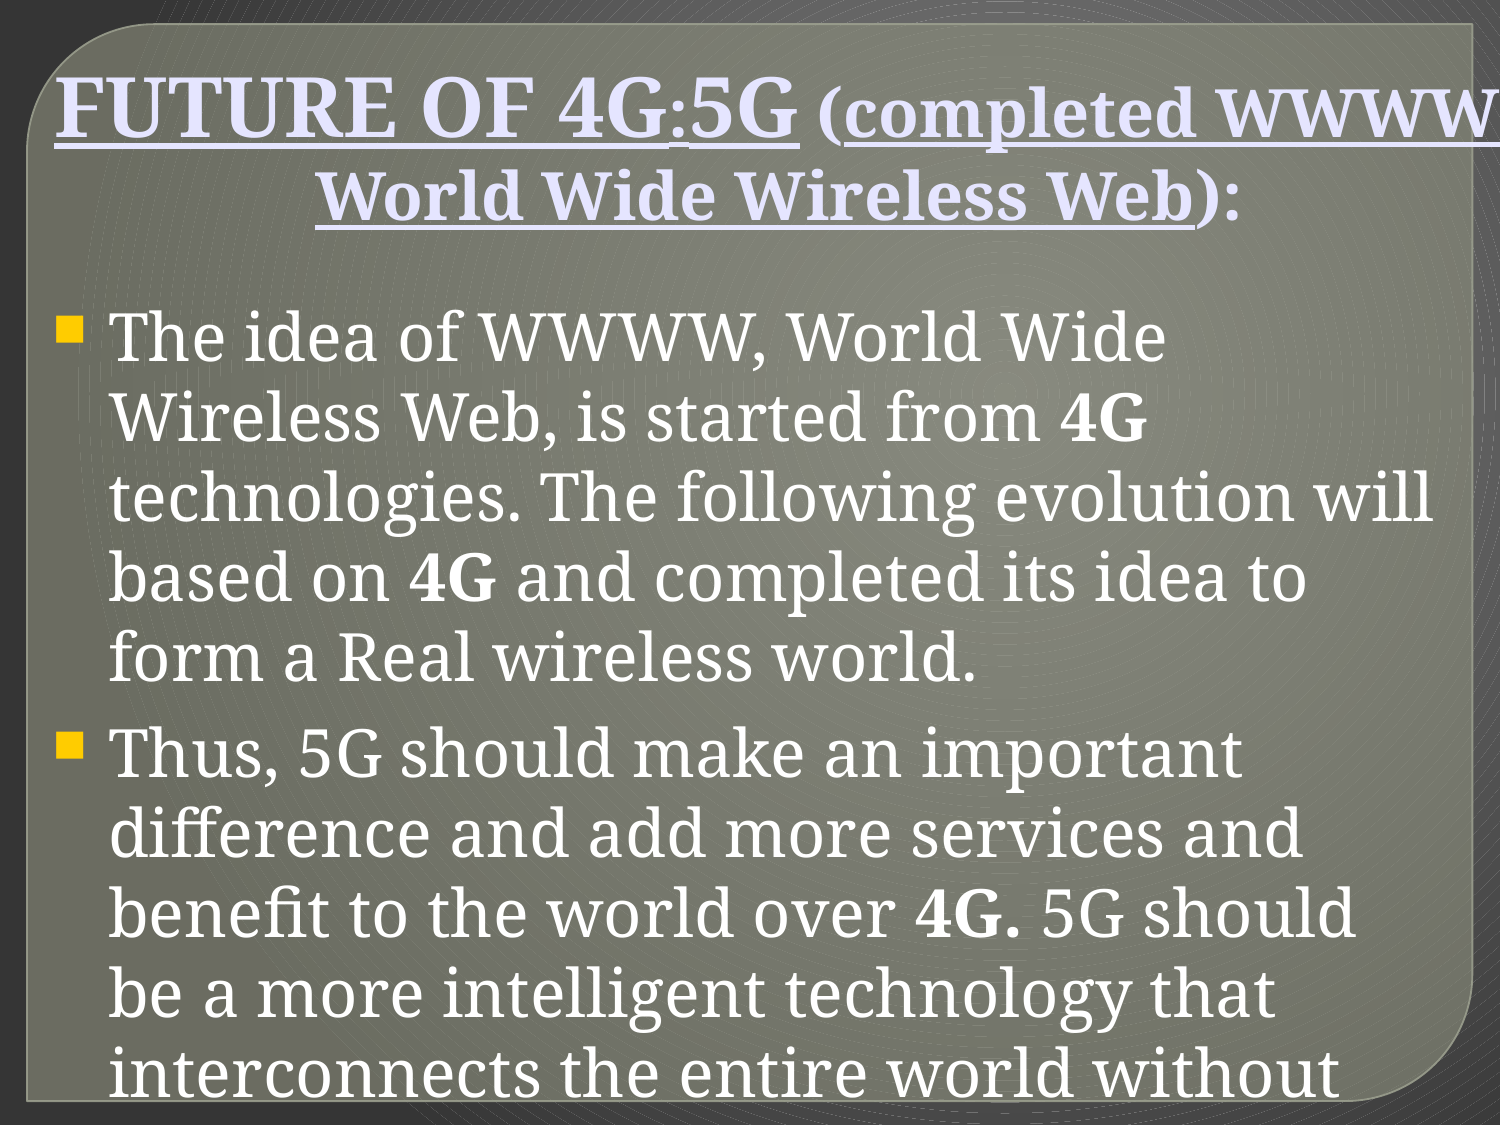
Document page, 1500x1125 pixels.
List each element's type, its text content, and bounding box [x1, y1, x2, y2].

text_box The idea of WWWW, World Wide Wireless Web, is started from 4G technologies. The following evolution will based on 4G and completed its idea to form a Real wireless world. Thus, 5G should make an important difference and add more services and benefit to the world over 4G. 5G should be a more intelligent technology that interconnects the entire world without limits. [37, 287, 1463, 1125]
text_box FUTURE OF 4G:5G (completed WWWW: World Wide Wireless Web): [0, 6, 1500, 282]
